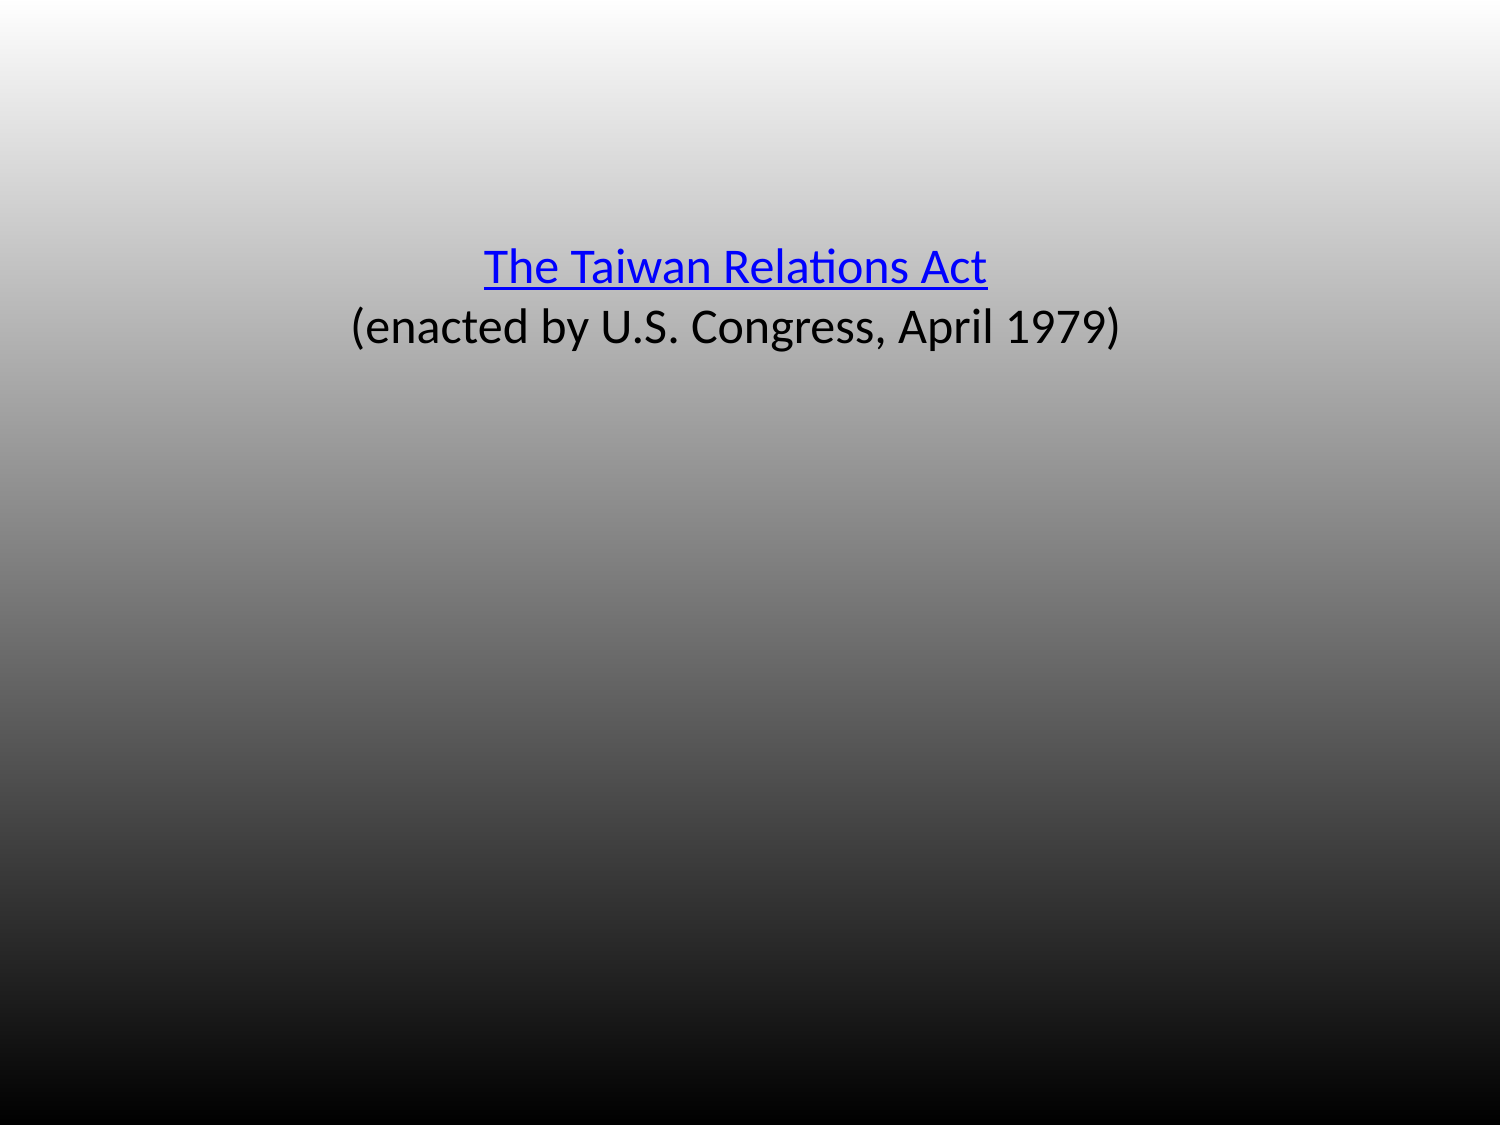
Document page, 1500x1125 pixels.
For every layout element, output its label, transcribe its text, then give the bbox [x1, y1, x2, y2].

text_box The Taiwan Relations Act (enacted by U.S. Congress, April 1979) [333, 226, 1138, 361]
